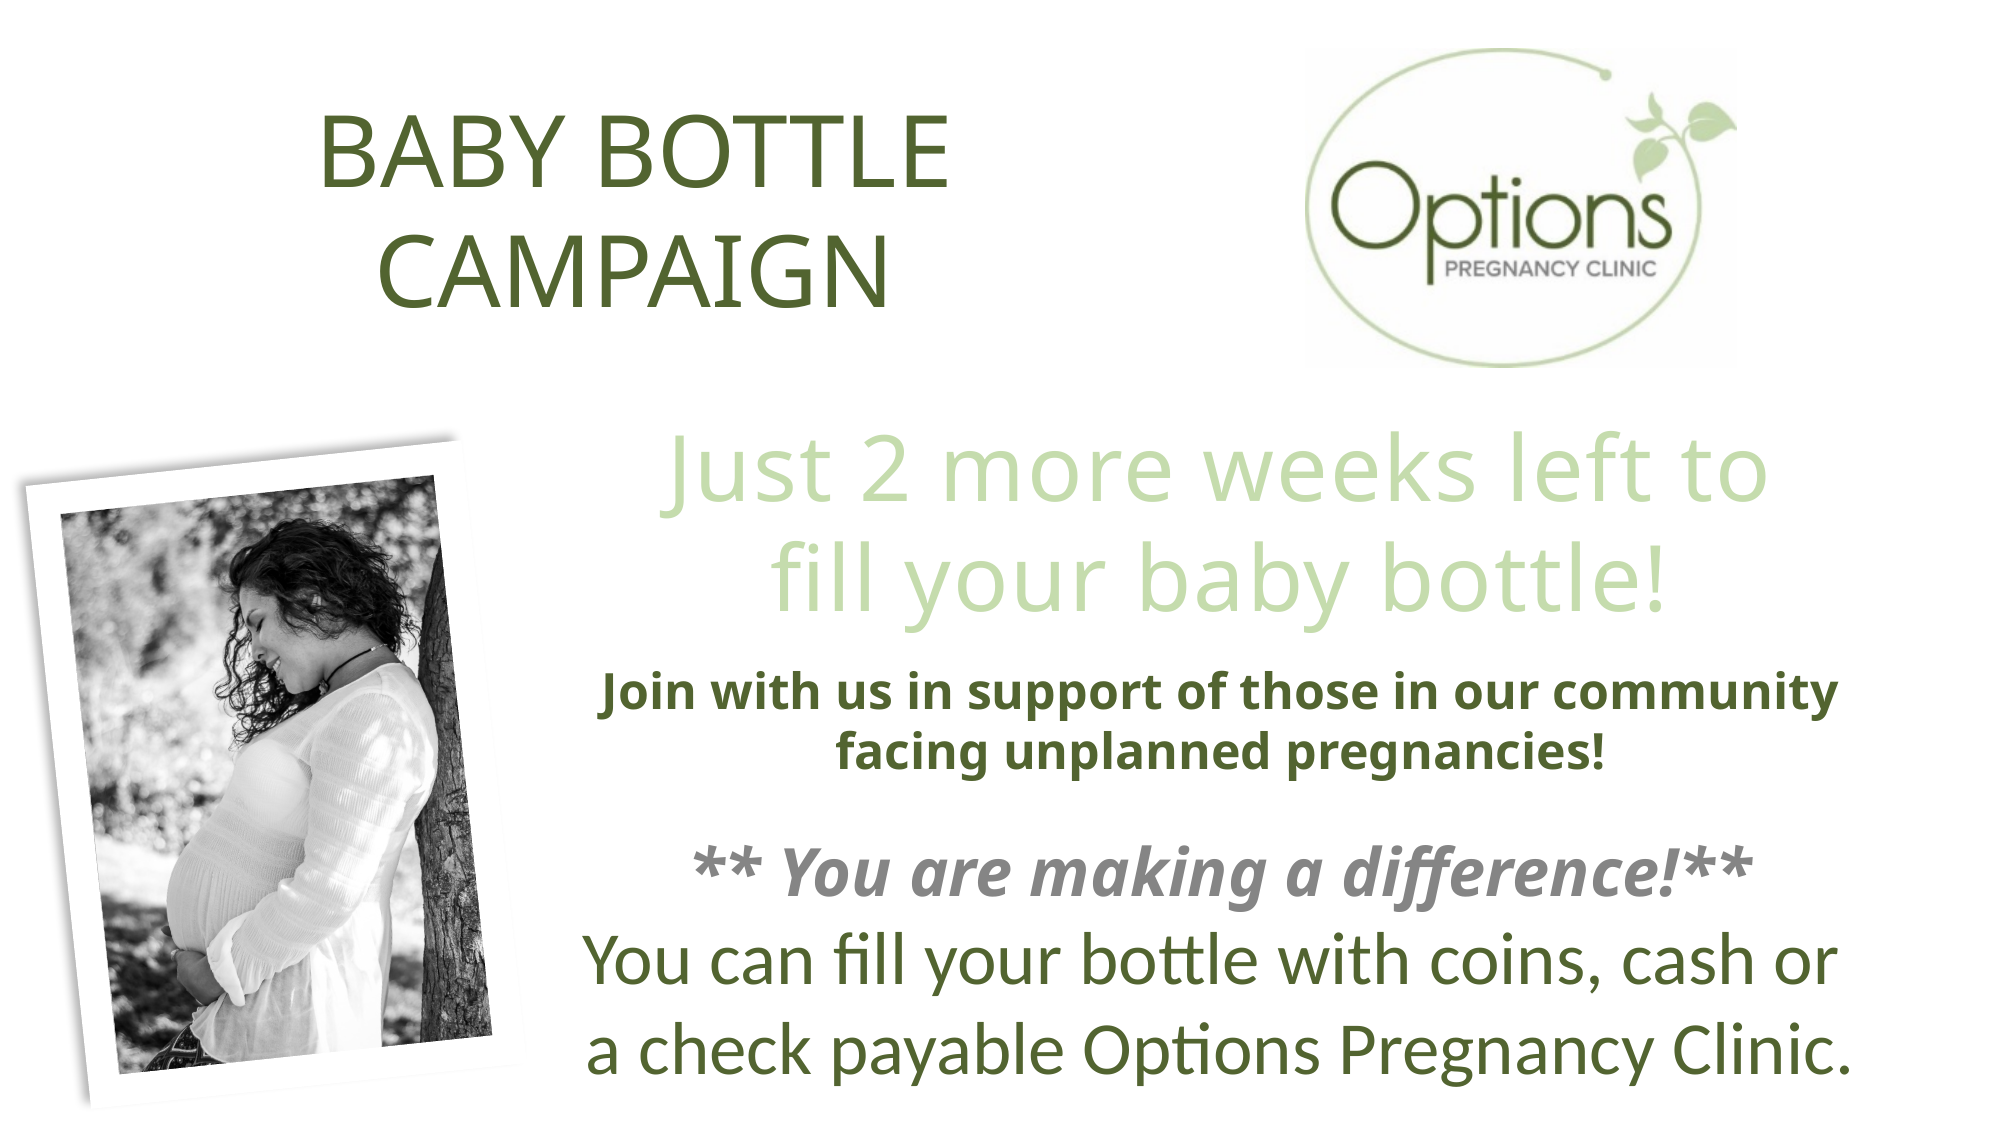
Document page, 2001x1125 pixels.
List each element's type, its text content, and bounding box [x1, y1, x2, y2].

picture [61, 476, 492, 1074]
text_box BABY BOTTLE CAMPAIGN [223, 80, 1061, 336]
text_box Just 2 more weeks left to fill your baby bottle! Join with us in support of those in our community facing unplanned pregnancies! ** You are making a difference!** You can fill your bottle with coins, cash or a check payable Options Pregnancy Clinic. [521, 402, 1920, 1098]
picture [1305, 48, 1737, 368]
